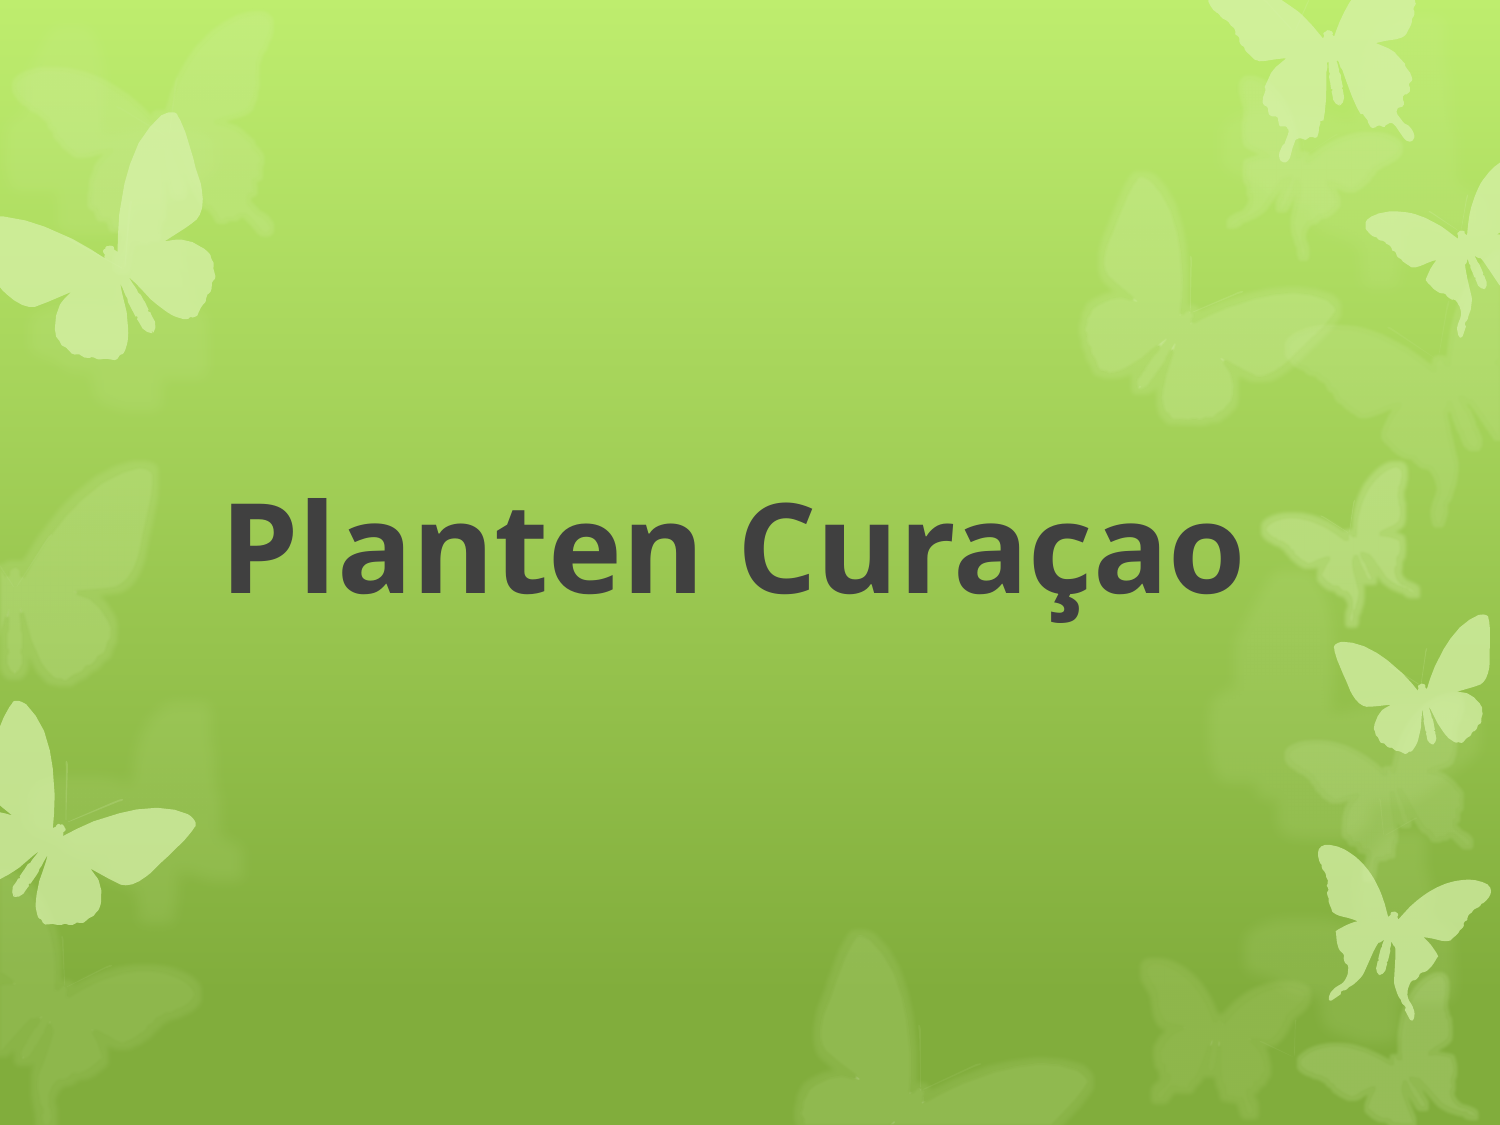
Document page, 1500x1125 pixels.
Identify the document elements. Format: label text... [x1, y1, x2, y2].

title Planten Curaçao [0, 385, 1500, 627]
